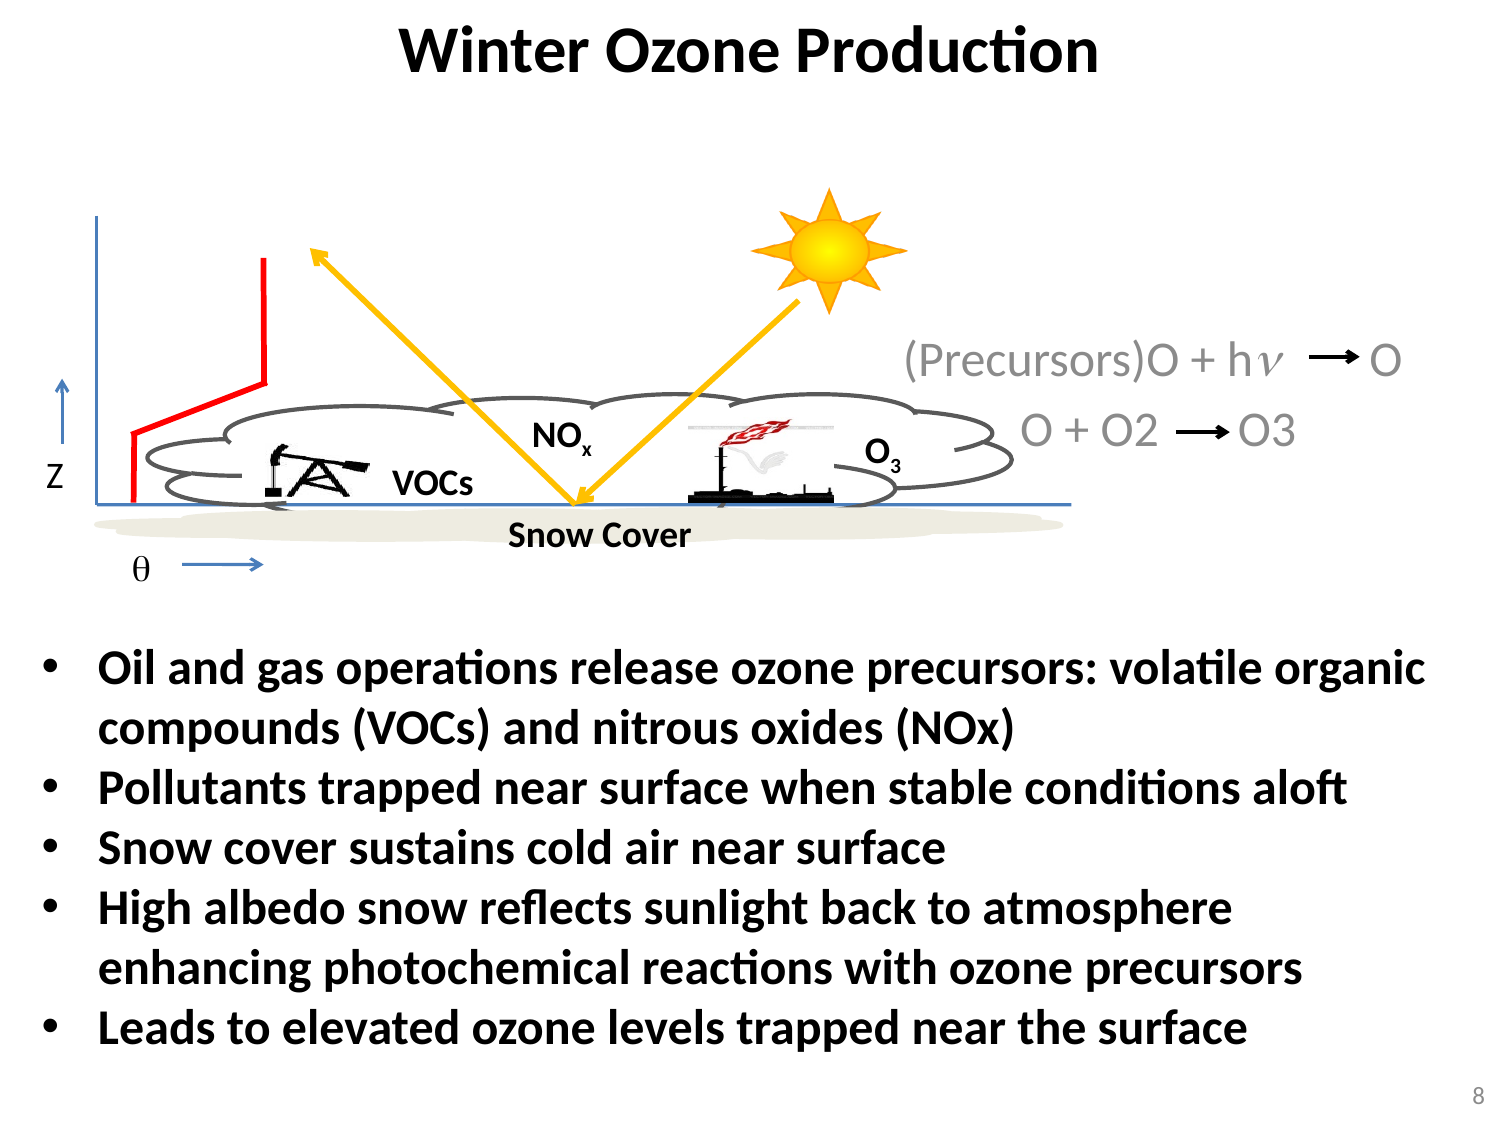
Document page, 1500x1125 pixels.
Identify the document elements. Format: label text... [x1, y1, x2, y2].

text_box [795, 318, 1500, 599]
slide_number 8 [1149, 1065, 1500, 1125]
text_box Oil and gas operations release ozone precursors: volatile organic compounds (VOCs) and nitrous oxides (NOx) Pollutants trapped near surface when stable conditions aloft Snow cover sustains cold air near surface High albedo snow reflects sunlight back to atmosphere enhancing photochemical reactions with ozone precursors Leads to elevated ozone levels trapped near the surface [29, 628, 1475, 1112]
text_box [28, 182, 1072, 587]
text_box Winter Ozone Production [281, 0, 1219, 93]
picture [688, 417, 834, 504]
